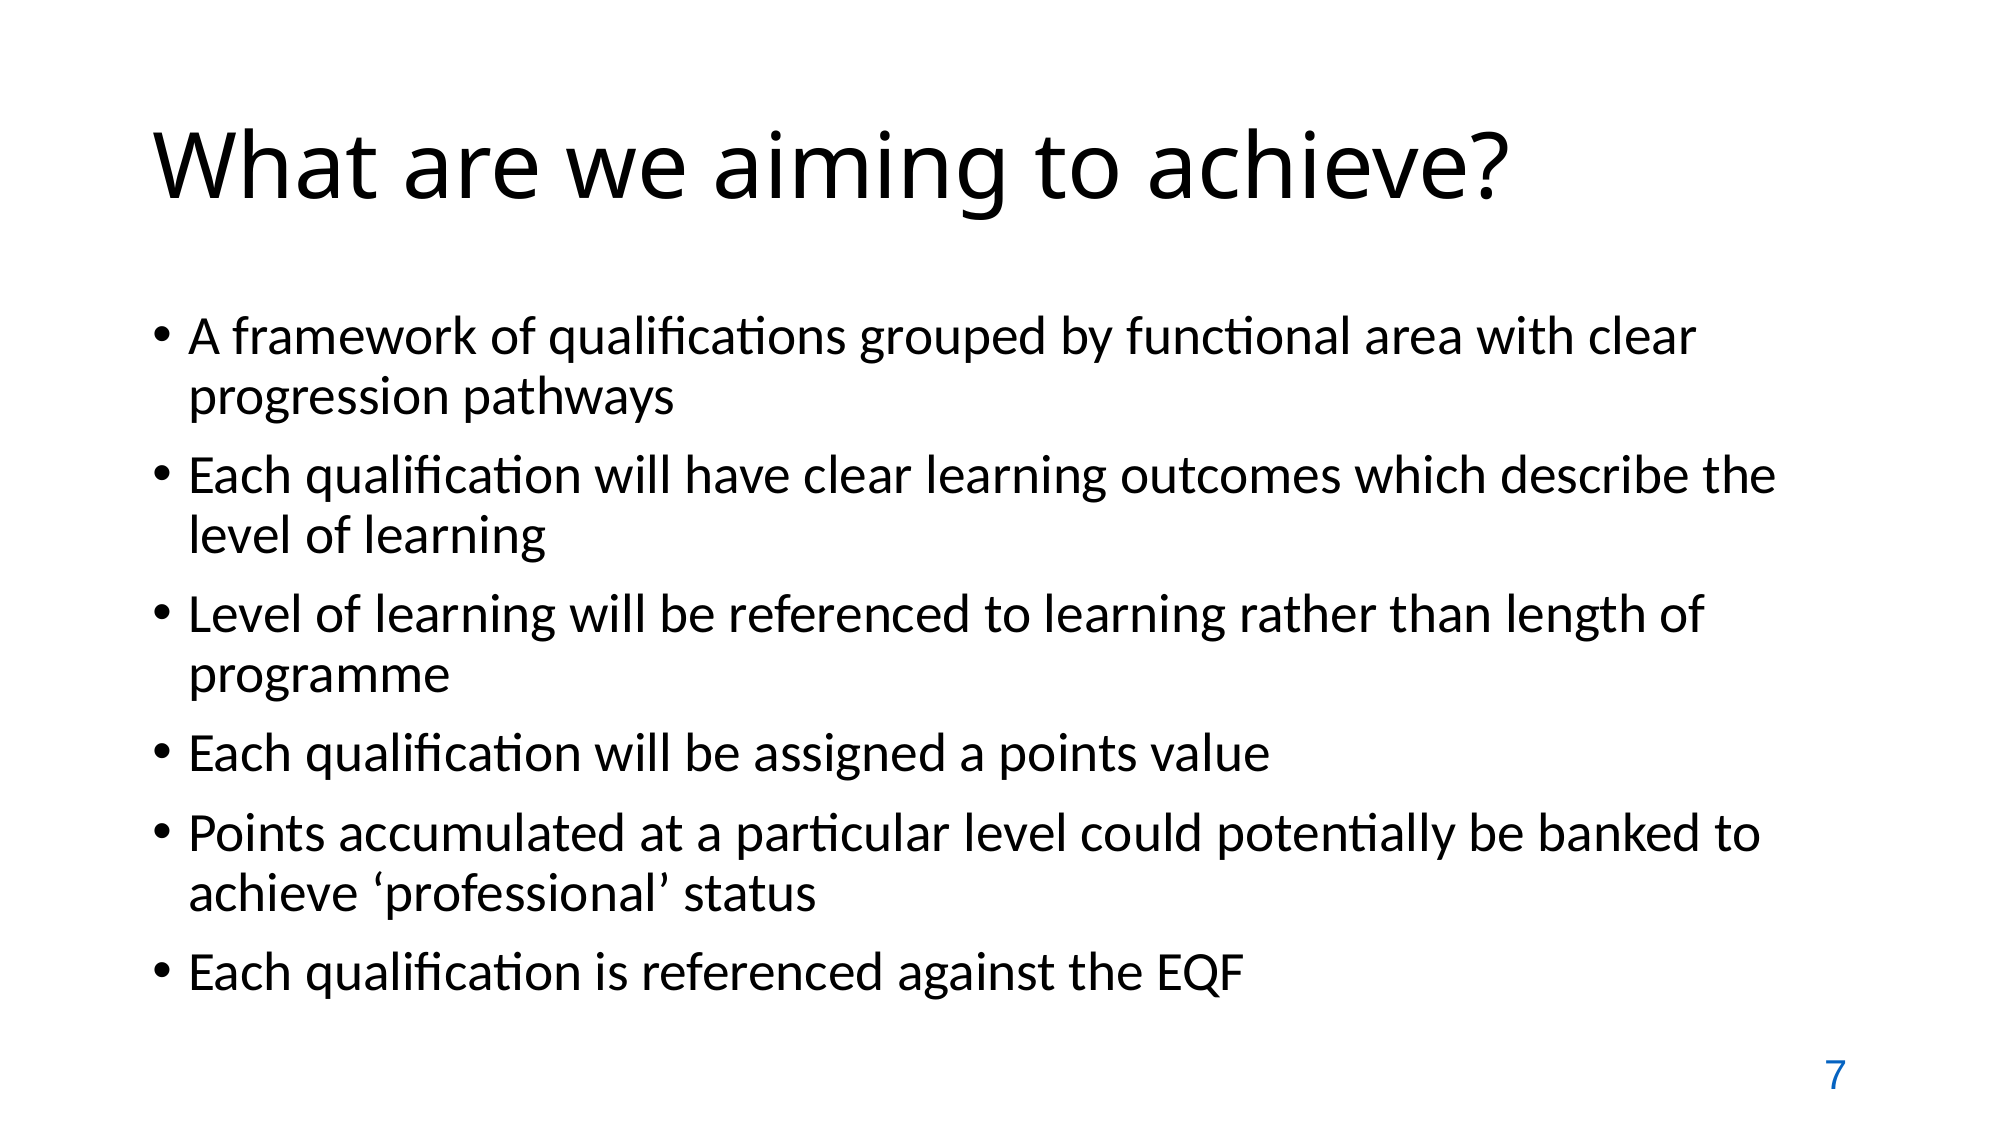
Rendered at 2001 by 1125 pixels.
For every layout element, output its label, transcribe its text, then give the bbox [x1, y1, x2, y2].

list A framework of qualifications grouped by functional area with clear progression pathways Each qualification will have clear learning outcomes which describe the level of learning Level of learning will be referenced to learning rather than length of programme Each qualification will be assigned a points value Points accumulated at a particular level could potentially be banked to achieve ‘professional’ status Each qualification is referenced against the EQF [137, 299, 1863, 1014]
title What are we aiming to achieve? [137, 59, 1863, 278]
slide_number 7 [1412, 1042, 1863, 1103]
